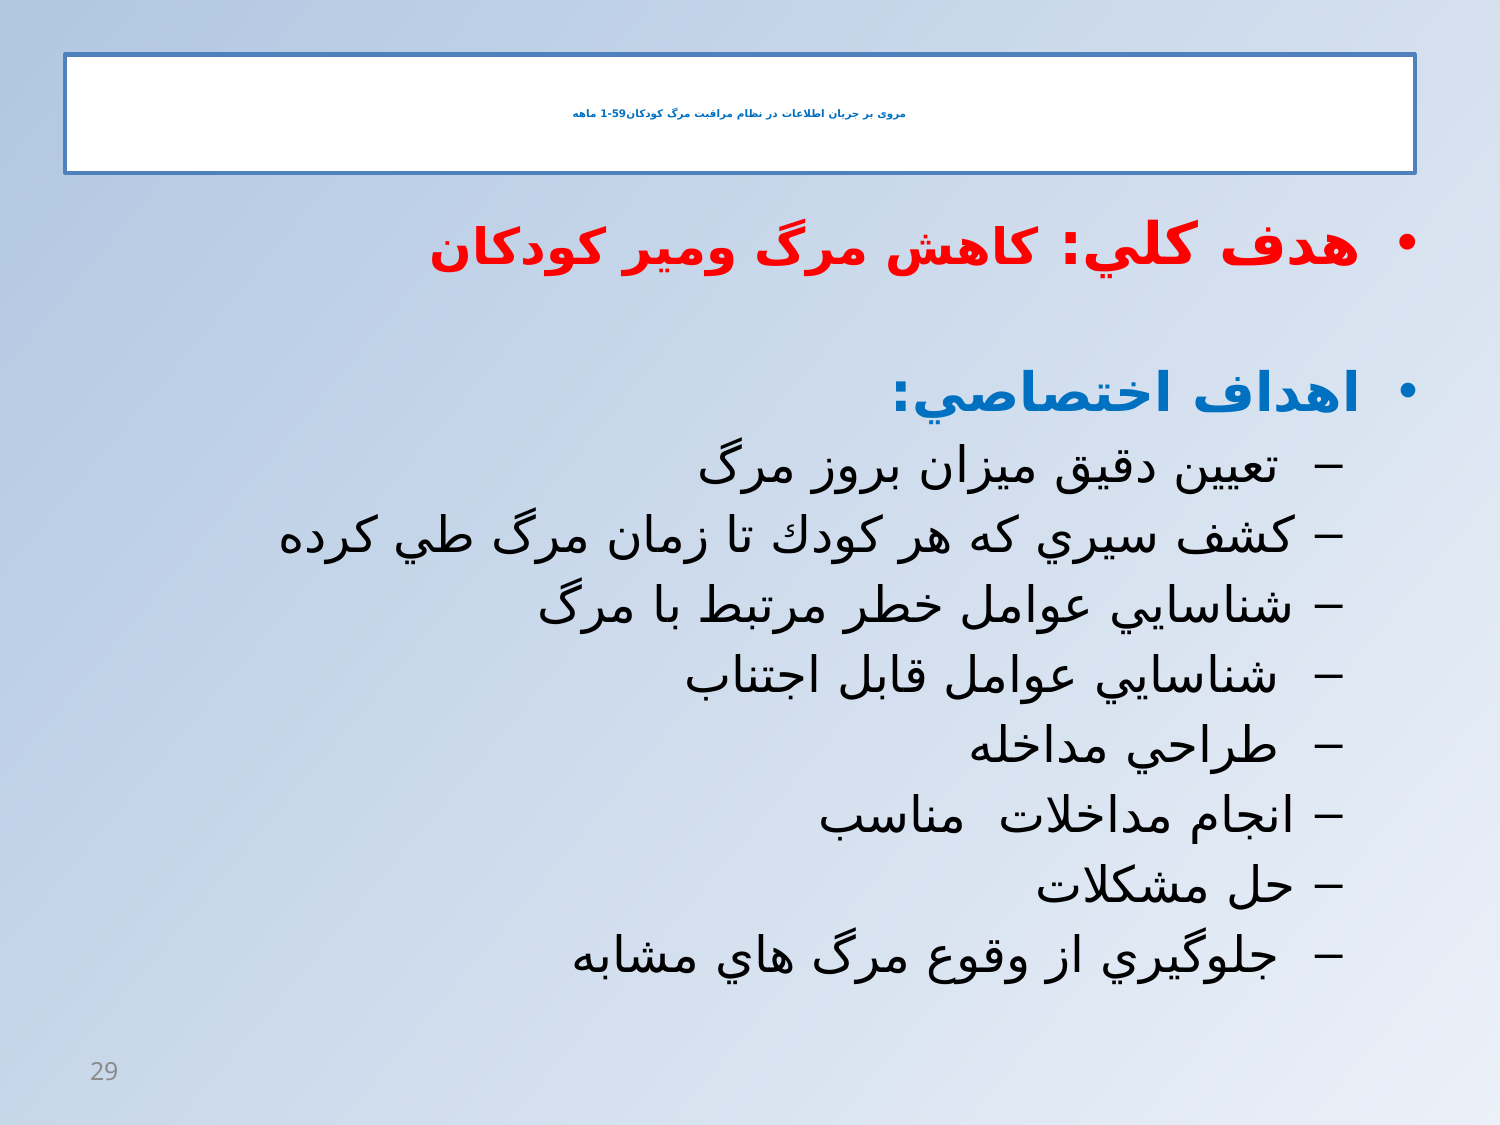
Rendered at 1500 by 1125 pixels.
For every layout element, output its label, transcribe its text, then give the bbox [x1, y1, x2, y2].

title مروی بر جريان اطلاعات در نظام مراقبت مرگ كودكان59-1 ماهه [63, 52, 1417, 175]
list هدف كلي: كاهش مرگ ومير كودكان اهداف اختصاصي: تعيين دقيق ميزان بروز مرگ كشف سيري كه هر كودك تا زمان مرگ طي كرده شناسايي عوامل خطر مرتبط با مرگ شناسايي عوامل قابل اجتناب طراحي مداخله انجام مداخلات مناسب حل مشكلات جلوگيري از وقوع مرگ هاي مشابه [58, 199, 1433, 1081]
slide_number 29 [75, 1042, 425, 1103]
